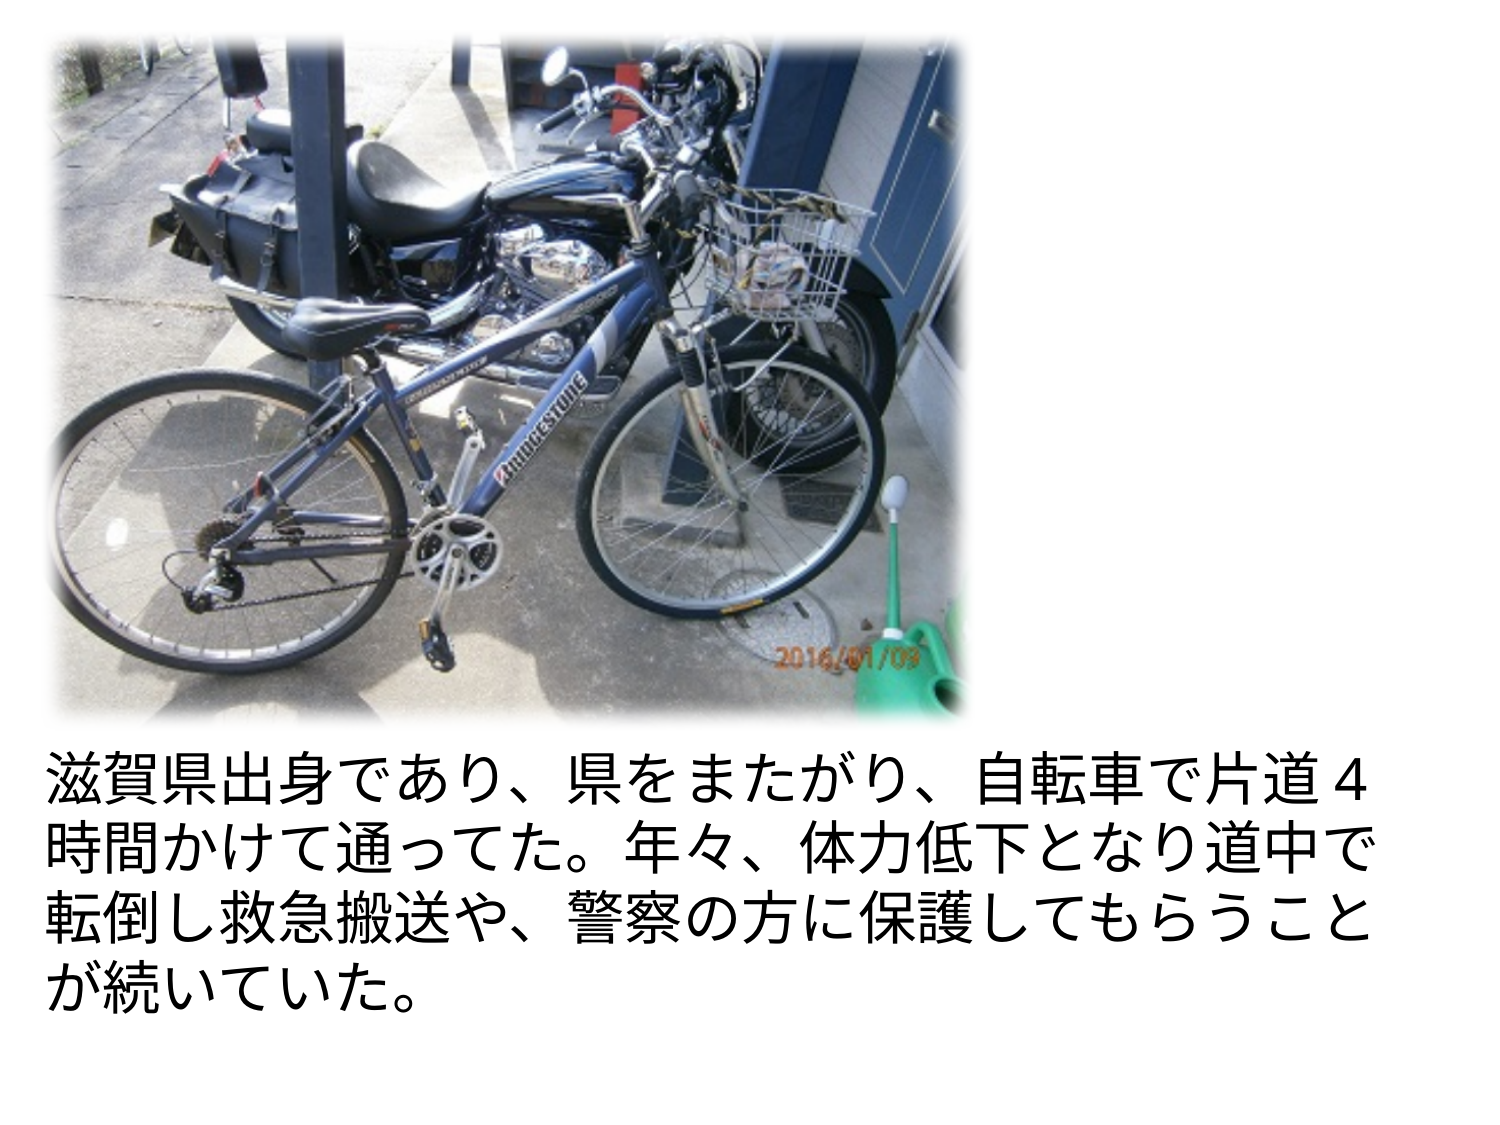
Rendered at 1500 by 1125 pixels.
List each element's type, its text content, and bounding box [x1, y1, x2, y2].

title 滋賀県出身であり、県をまたがり、自転車で片道4時間かけて通ってた。年々、体力低下となり道中で転倒し救急搬送や、警察の方に保護してもらうことが続いていた。 [29, 716, 1400, 1047]
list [40, 30, 975, 732]
